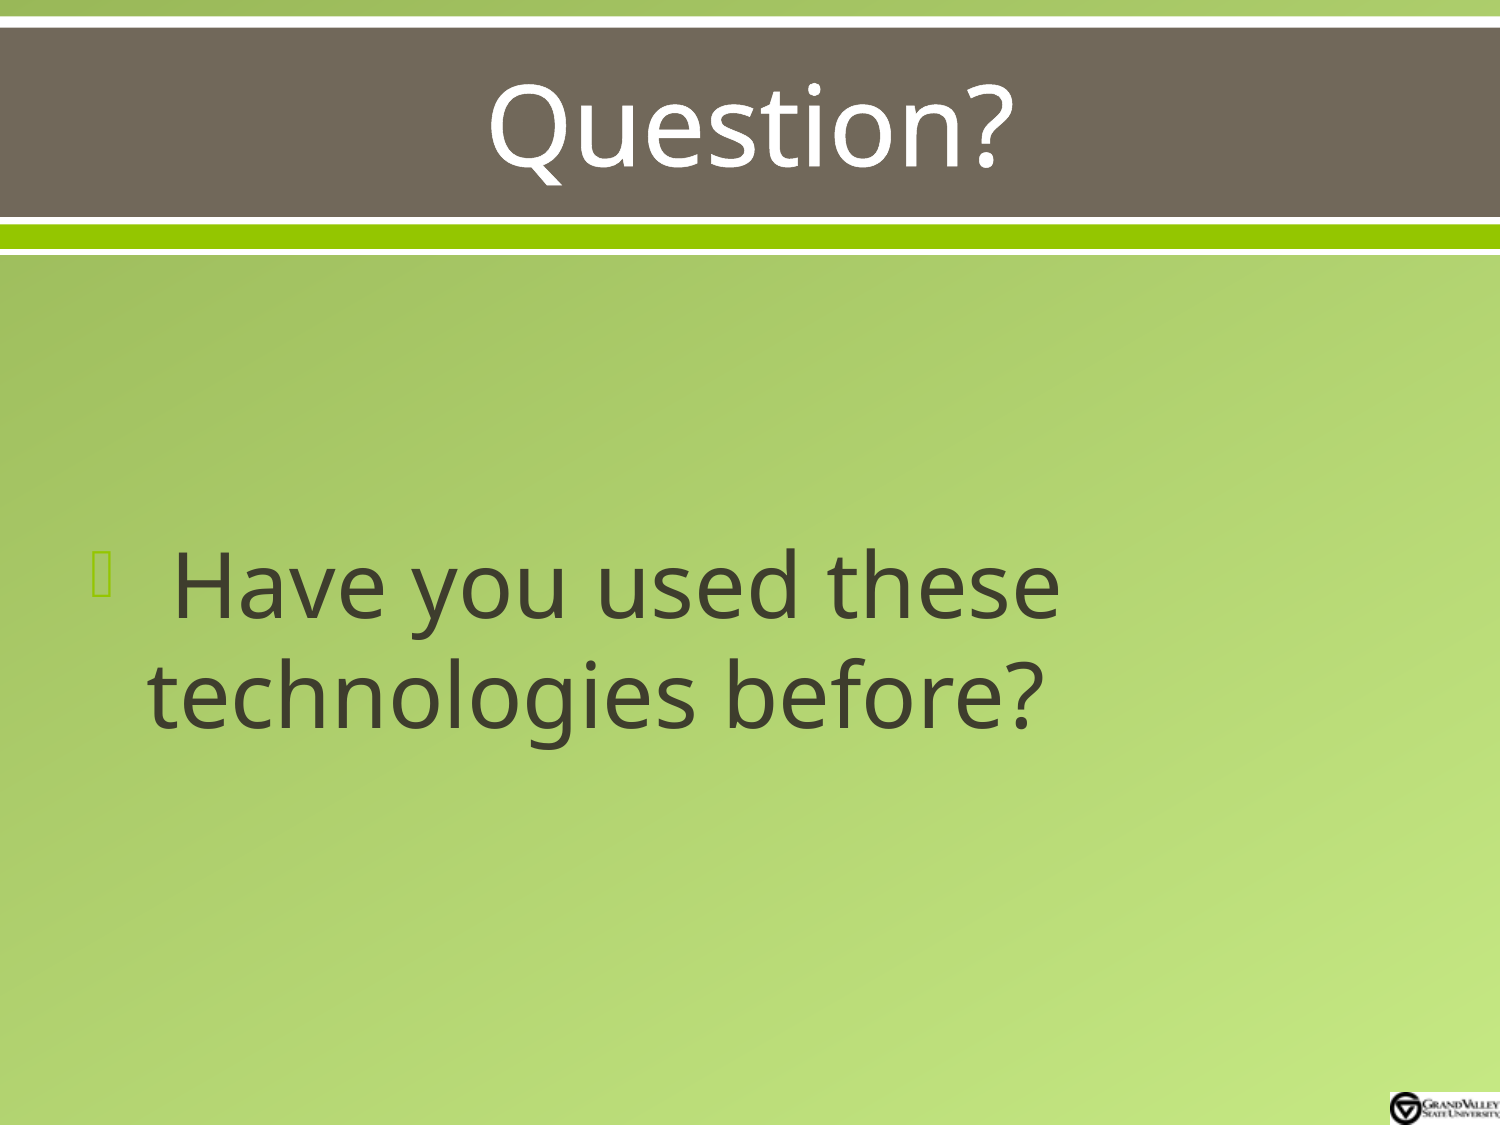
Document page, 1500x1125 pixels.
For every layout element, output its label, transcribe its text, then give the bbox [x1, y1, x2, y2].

list Have you used these technologies before? [74, 262, 1426, 1006]
title Question? [75, 29, 1425, 213]
picture [1390, 1091, 1500, 1125]
